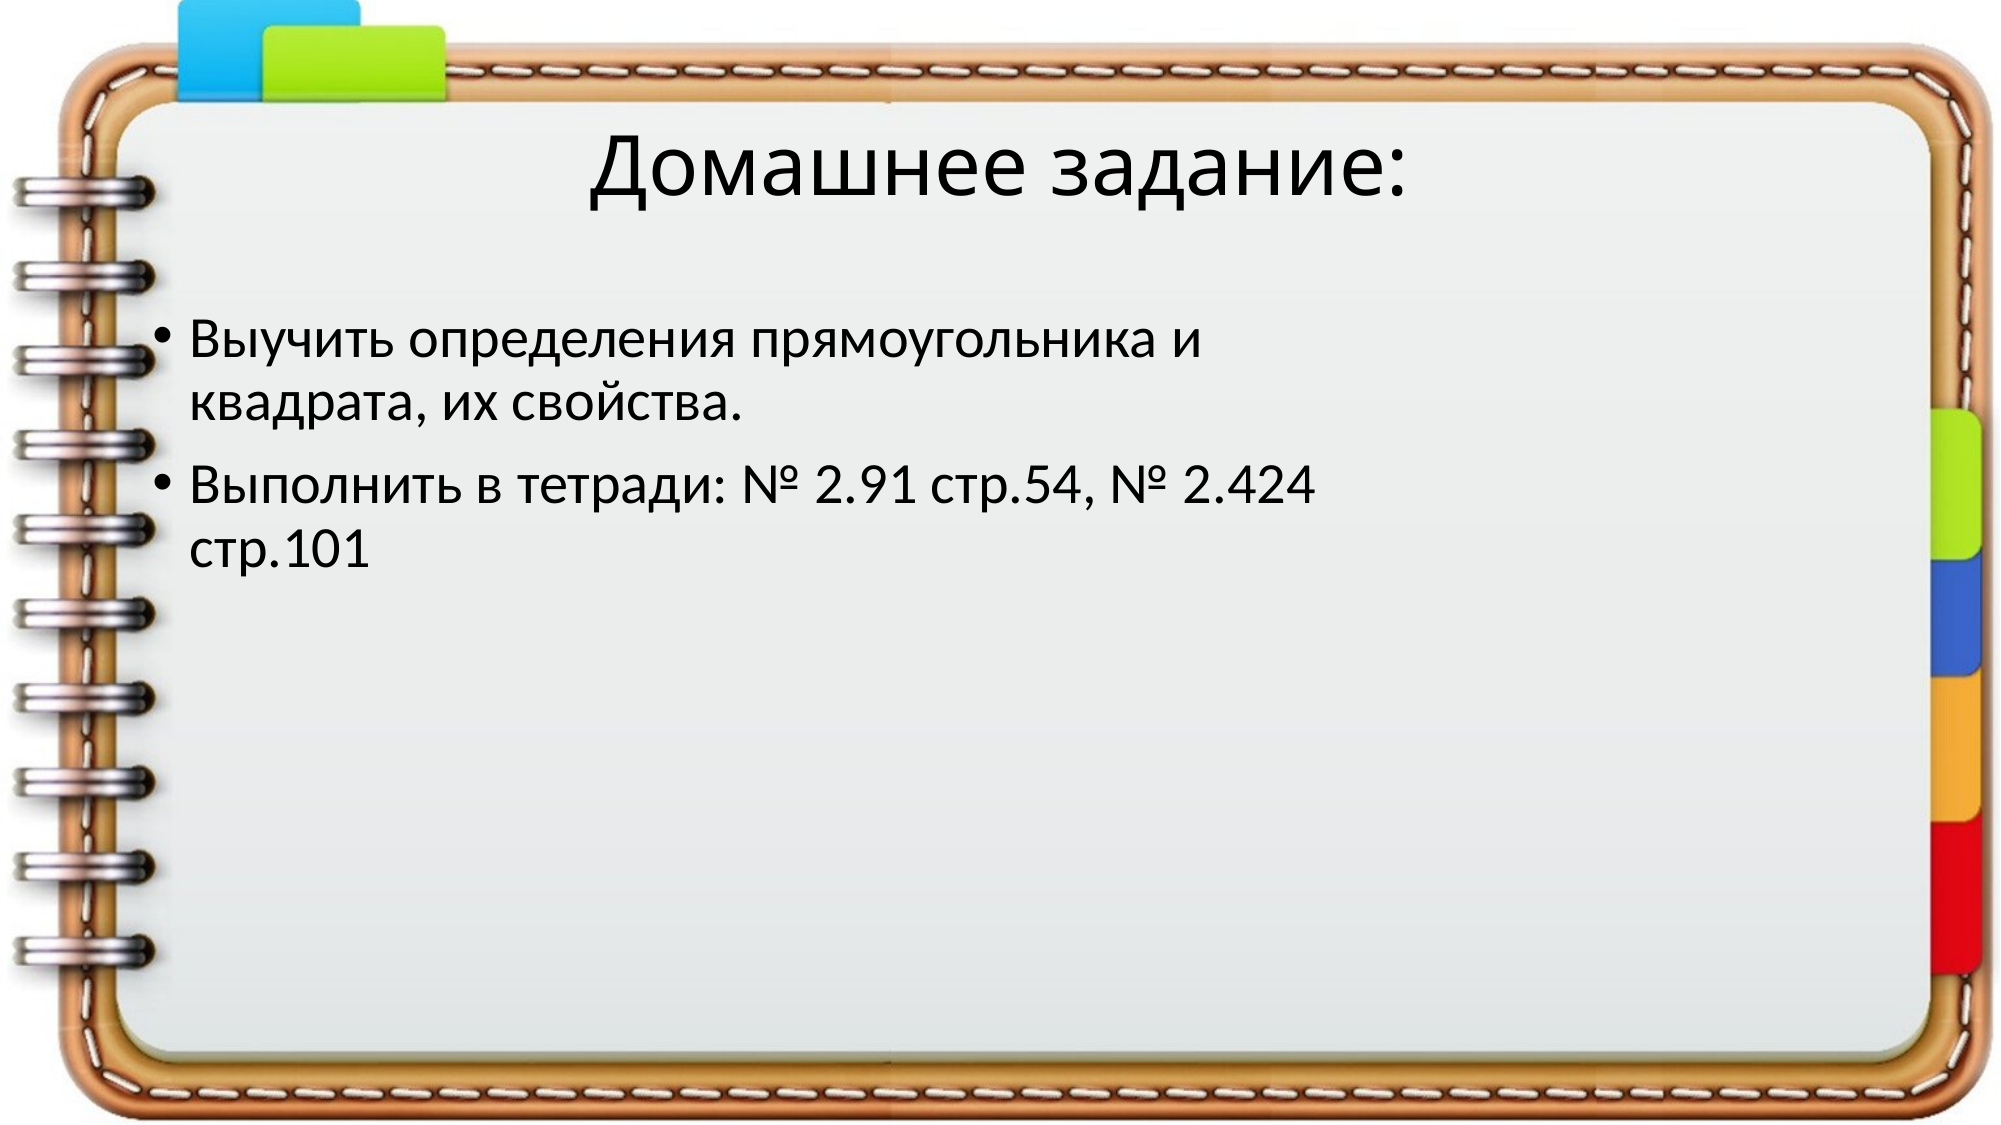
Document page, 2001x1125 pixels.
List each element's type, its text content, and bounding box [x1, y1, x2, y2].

title Домашнее задание: [137, 59, 1863, 278]
picture [0, 0, 2001, 1125]
list Выучить определения прямоугольника и квадрата, их свойства. Выполнить в тетради: № 2.91 стр.54, № 2.424 стр.101 [137, 299, 1460, 1014]
